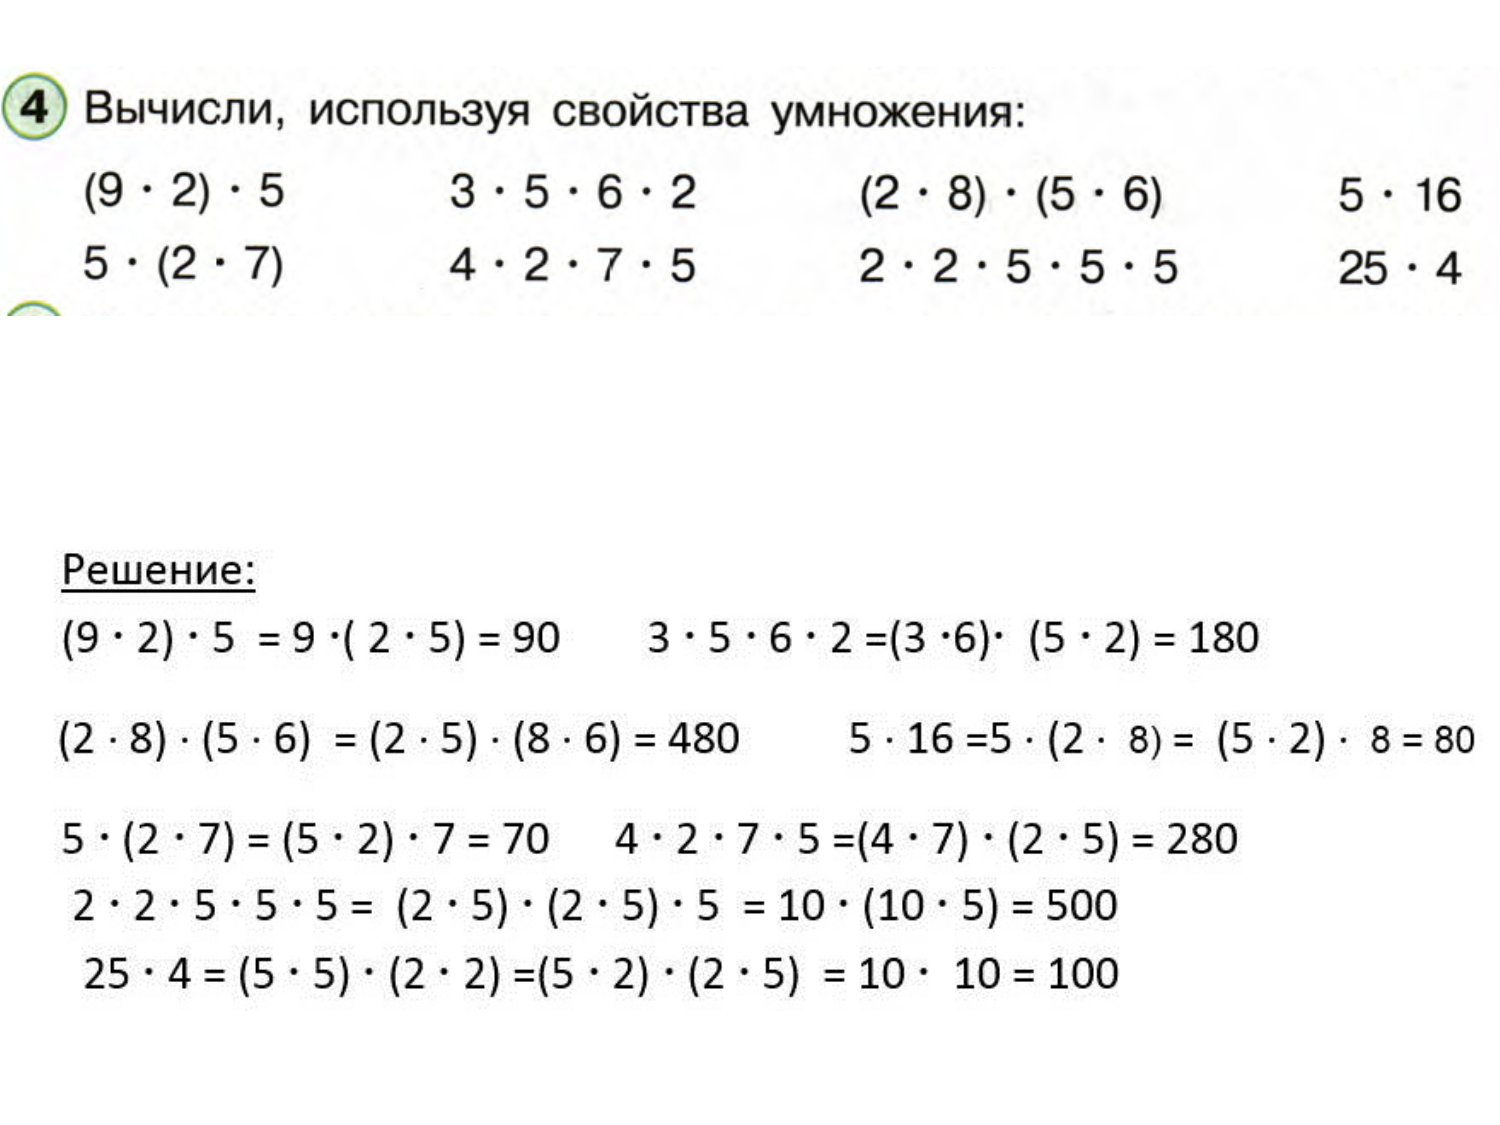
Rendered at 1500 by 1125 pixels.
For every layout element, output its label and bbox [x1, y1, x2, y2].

picture [0, 66, 1500, 316]
picture [40, 547, 1488, 1012]
